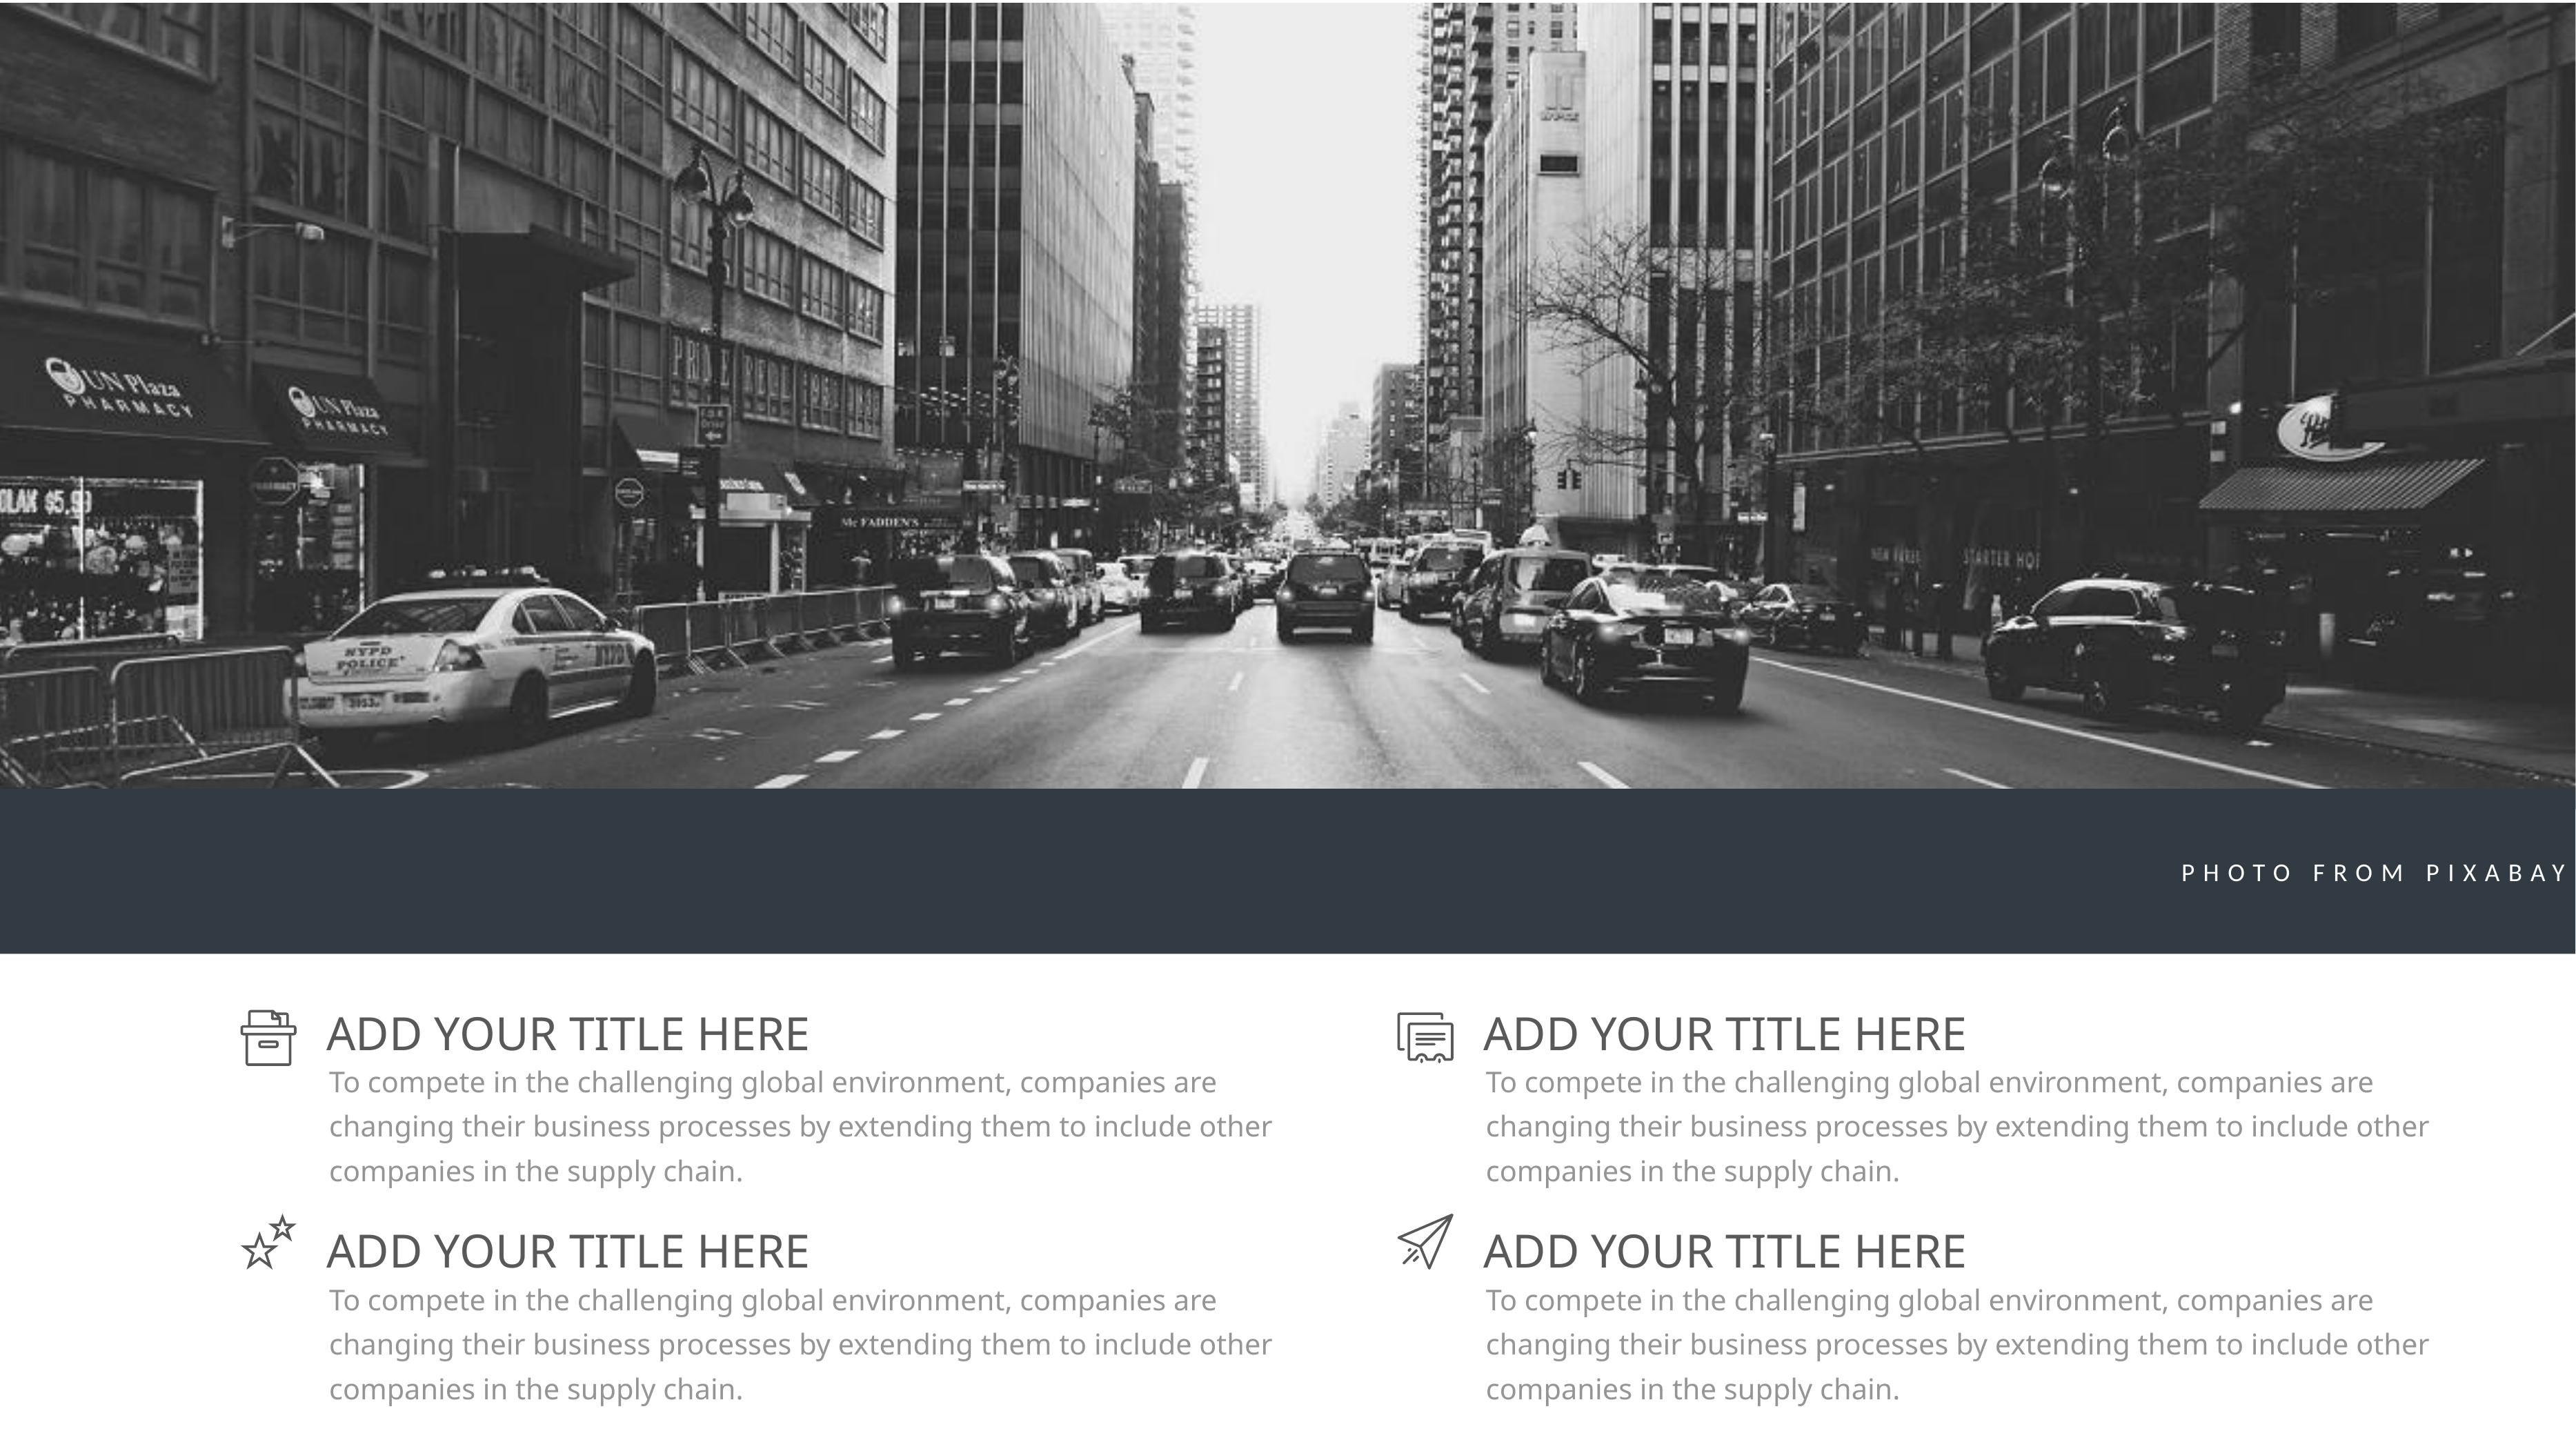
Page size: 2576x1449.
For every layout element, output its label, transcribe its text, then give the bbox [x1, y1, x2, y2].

text_box To compete in the challenging global environment, companies are changing their business processes by extending them to include other companies in the supply chain. [319, 1048, 1288, 1177]
text_box [268, 1213, 297, 1242]
text_box [1420, 1058, 1423, 1064]
text_box [0, 809, 2576, 954]
picture [0, 3, 2576, 809]
text_box To compete in the challenging global environment, companies are changing their business processes by extending them to include other companies in the supply chain. [1476, 1266, 2445, 1410]
text_box [1407, 1023, 1454, 1061]
text_box PHOTO FROM PIXABAY [1642, 850, 2576, 891]
text_box ADD YOUR TITLE HERE [319, 1177, 1398, 1306]
text_box ADD YOUR TITLE HERE [1476, 1177, 2555, 1306]
text_box To compete in the challenging global environment, companies are changing their business processes by extending them to include other companies in the supply chain. [319, 1266, 1288, 1410]
text_box ADD YOUR TITLE HERE [319, 959, 1398, 1088]
text_box [1438, 1058, 1441, 1064]
text_box To compete in the challenging global environment, companies are changing their business processes by extending them to include other companies in the supply chain. [1476, 1048, 2445, 1177]
text_box [240, 1231, 279, 1270]
text_box ADD YOUR TITLE HERE [1476, 959, 2555, 1088]
text_box [1398, 1012, 1444, 1051]
text_box [1398, 1213, 1454, 1270]
text_box [240, 1009, 297, 1066]
